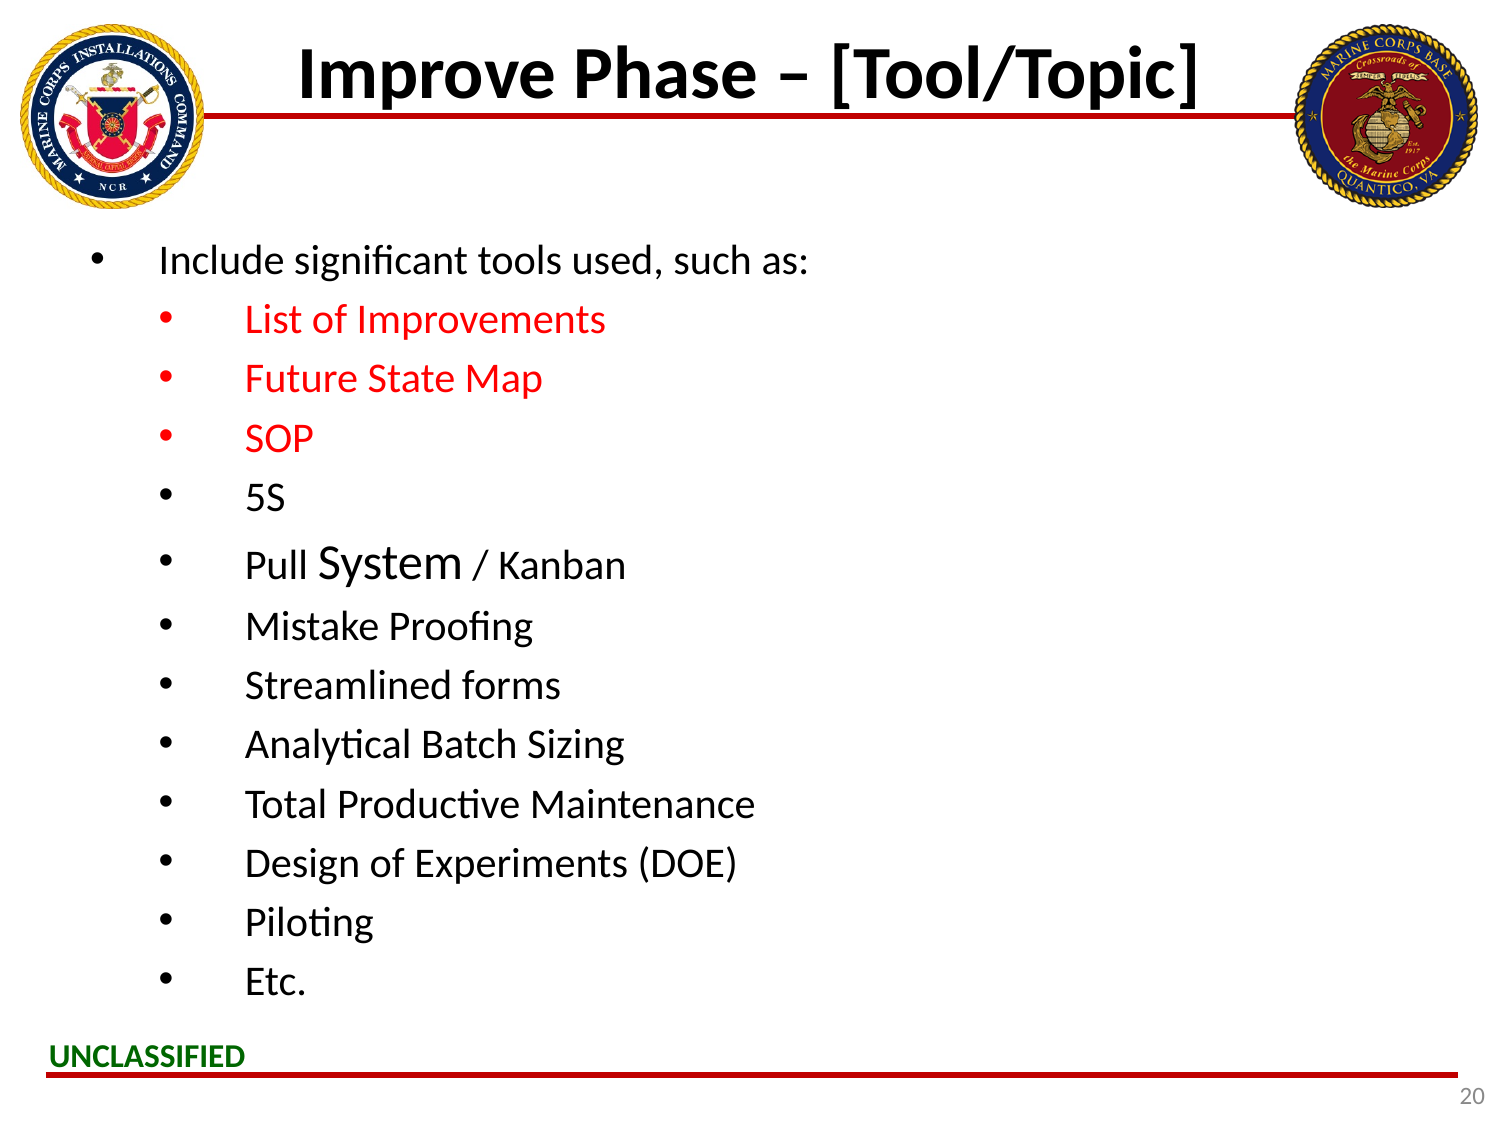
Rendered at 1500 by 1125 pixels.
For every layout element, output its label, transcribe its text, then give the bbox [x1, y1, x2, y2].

picture [20, 24, 204, 209]
picture [1294, 24, 1478, 208]
list Include significant tools used, such as: List of Improvements Future State Map SOP 5S Pull System / Kanban Mistake Proofing Streamlined forms Analytical Batch Sizing Total Productive Maintenance Design of Experiments (DOE) Piloting Etc. [75, 224, 1425, 1013]
slide_number 20 [1149, 1065, 1500, 1125]
title Improve Phase – [Tool/Topic] [203, 0, 1295, 163]
